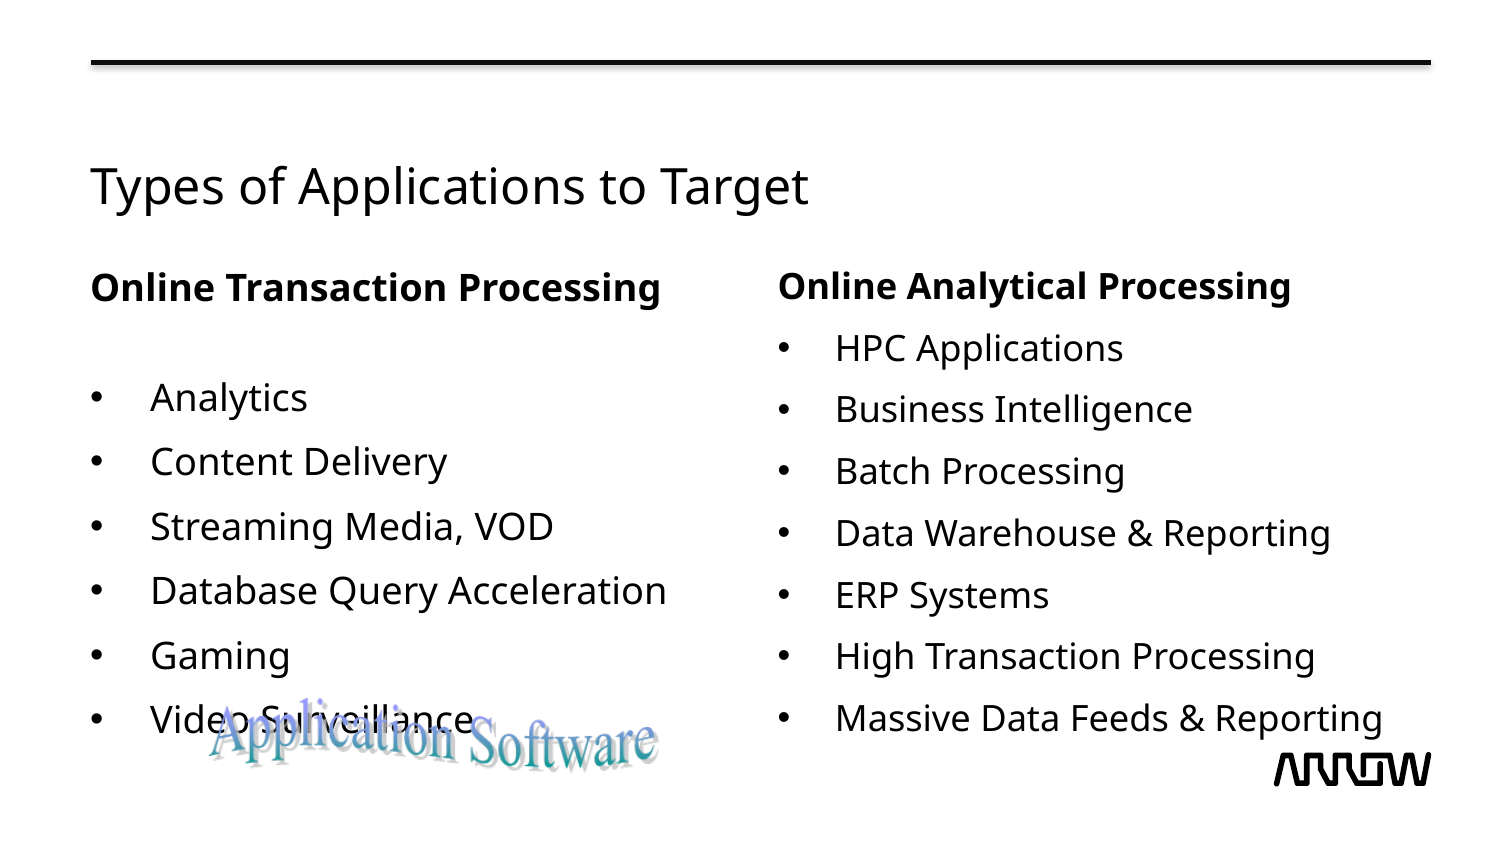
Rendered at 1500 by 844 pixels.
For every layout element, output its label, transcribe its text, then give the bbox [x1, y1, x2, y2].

title Types of Applications to Target [75, 110, 1425, 258]
list Online Transaction Processing Analytics Content Delivery Streaming Media, VOD Database Query Acceleration Gaming Video Surveillance [75, 255, 738, 754]
list Online Analytical Processing HPC Applications Business Intelligence Batch Processing Data Warehouse & Reporting ERP Systems High Transaction Processing Massive Data Feeds & Reporting [762, 255, 1425, 754]
picture [209, 697, 660, 774]
